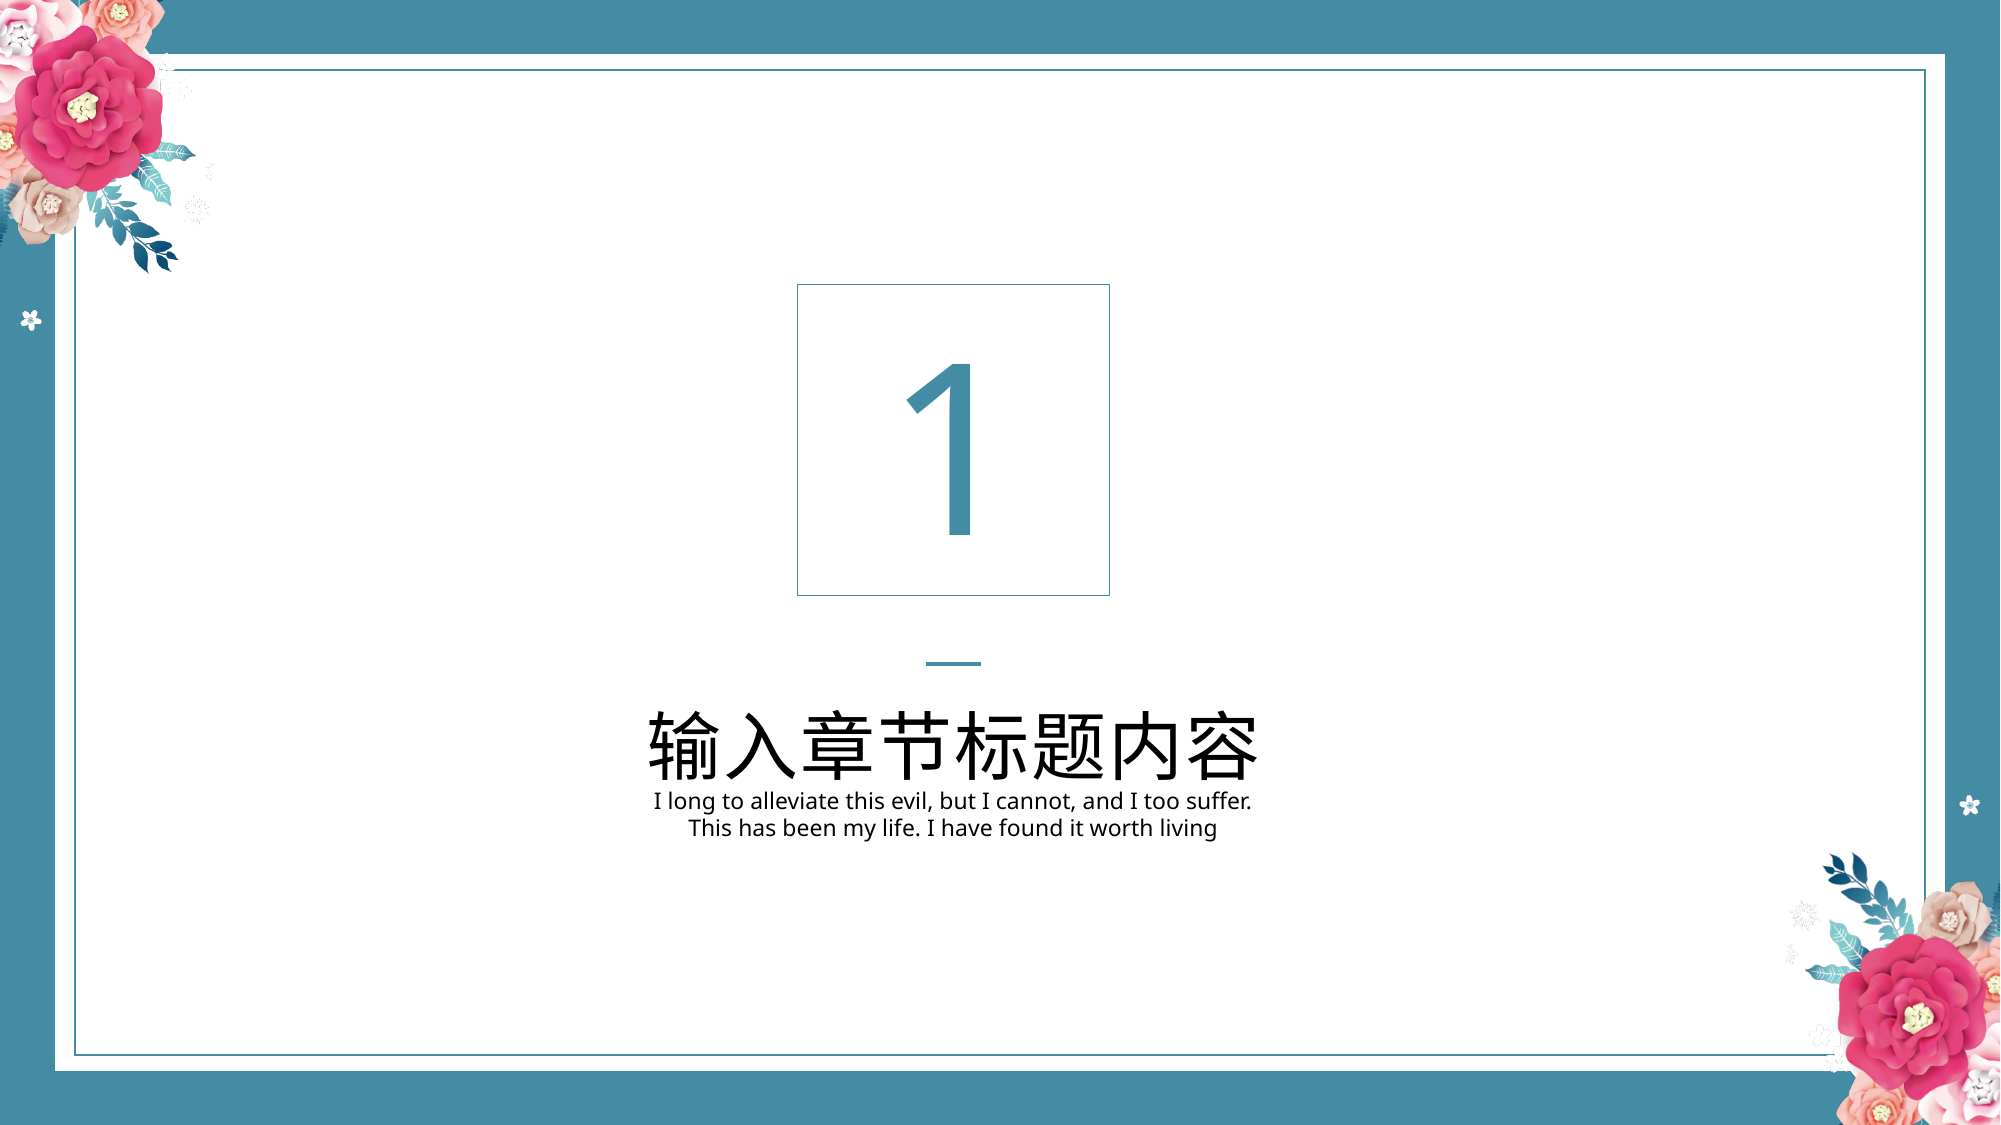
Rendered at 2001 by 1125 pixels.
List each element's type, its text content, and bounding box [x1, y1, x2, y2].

picture [0, 0, 215, 355]
text_box I long to alleviate this evil, but I cannot, and I too suffer. This has been my life. I have found it worth living [627, 778, 1280, 849]
picture [1786, 771, 2001, 1125]
text_box 输入章节标题内容 [631, 682, 1276, 797]
text_box 1 [797, 283, 1110, 597]
